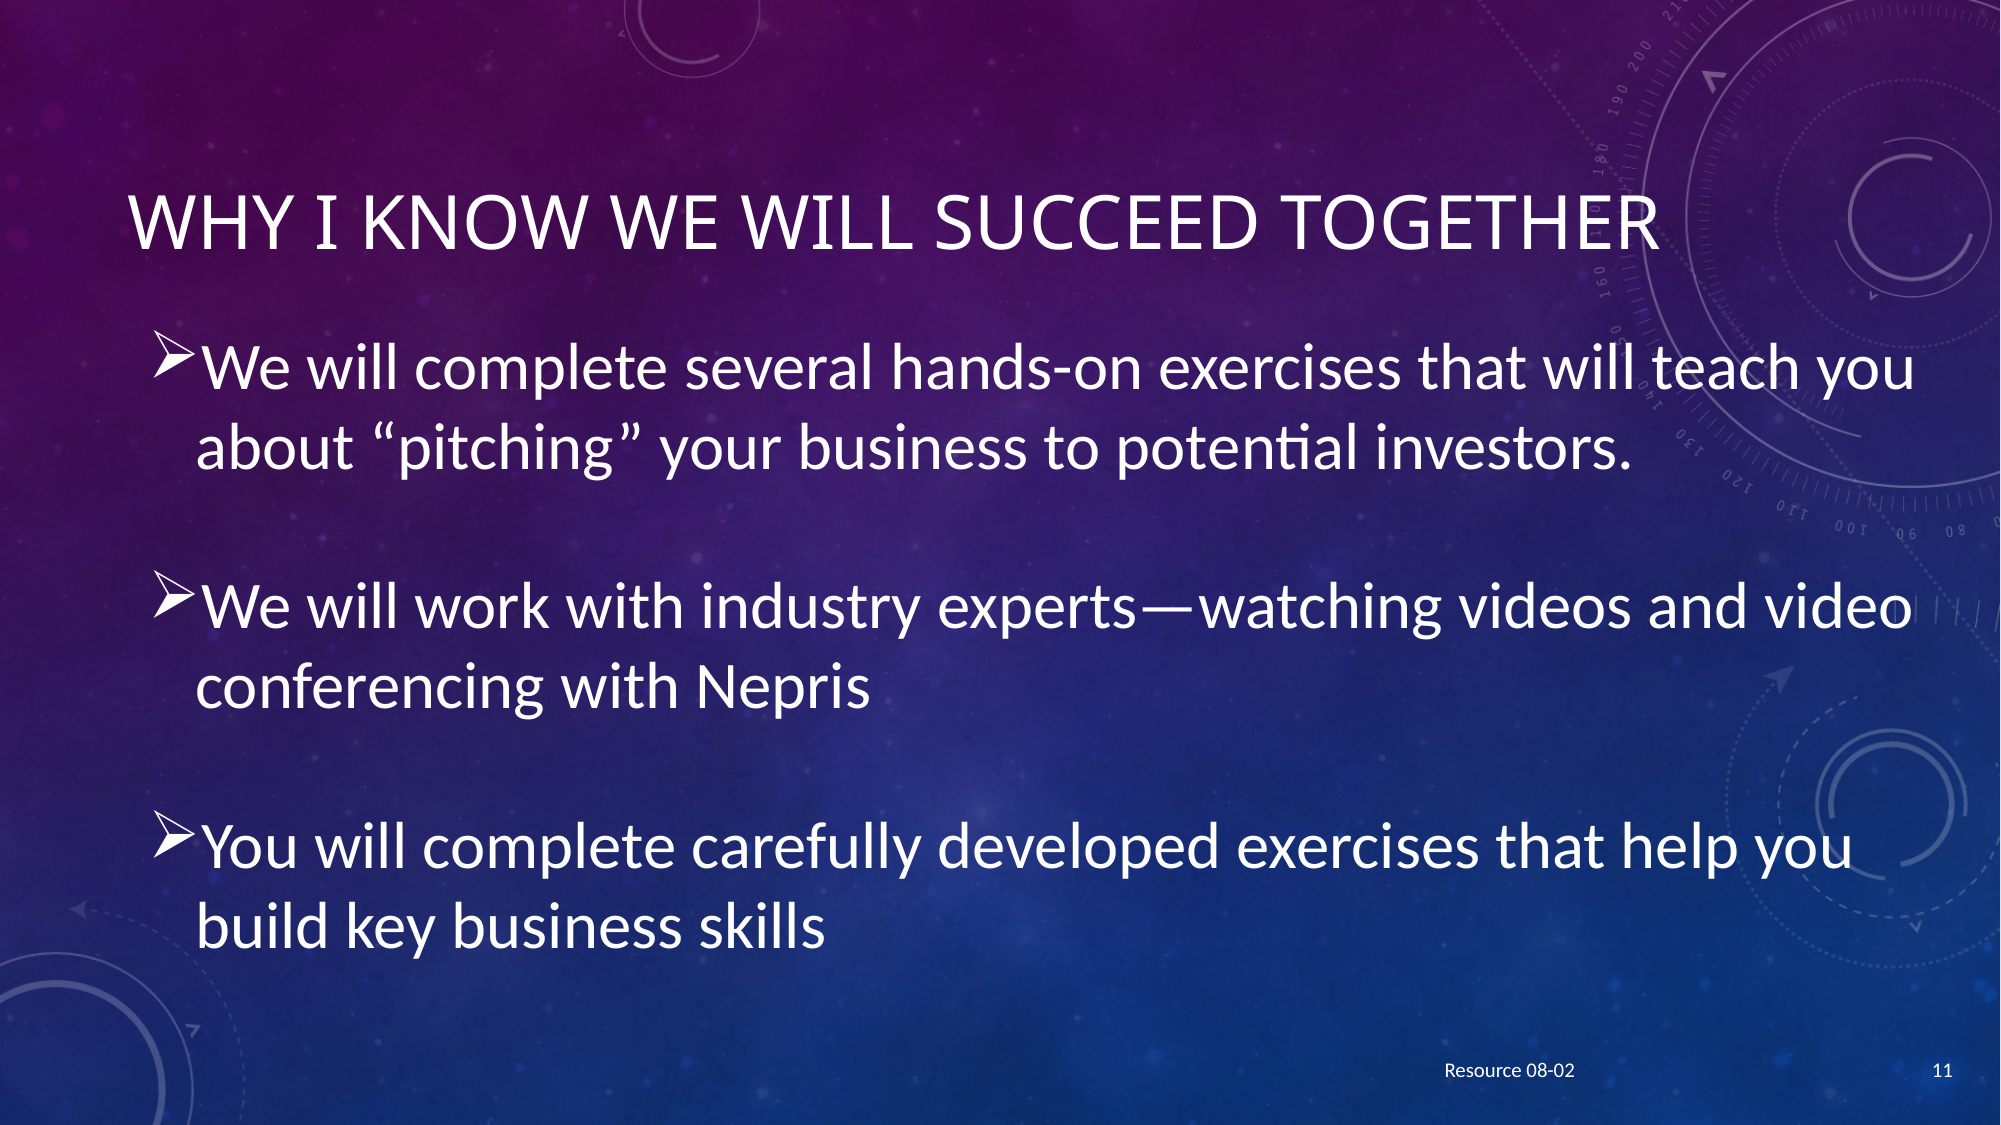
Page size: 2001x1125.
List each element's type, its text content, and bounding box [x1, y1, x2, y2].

slide_number 11 [1877, 1038, 1968, 1100]
title Why I know we will succeed together [112, 99, 1775, 339]
text_box We will complete several hands-on exercises that will teach you about “pitching” your business to potential investors. We will work with industry experts—watching videos and video conferencing with Nepris You will complete carefully developed exercises that help you build key business skills [133, 315, 1941, 970]
picture [0, 0, 2001, 1125]
footer Resource 08-02 [305, 1038, 1590, 1100]
